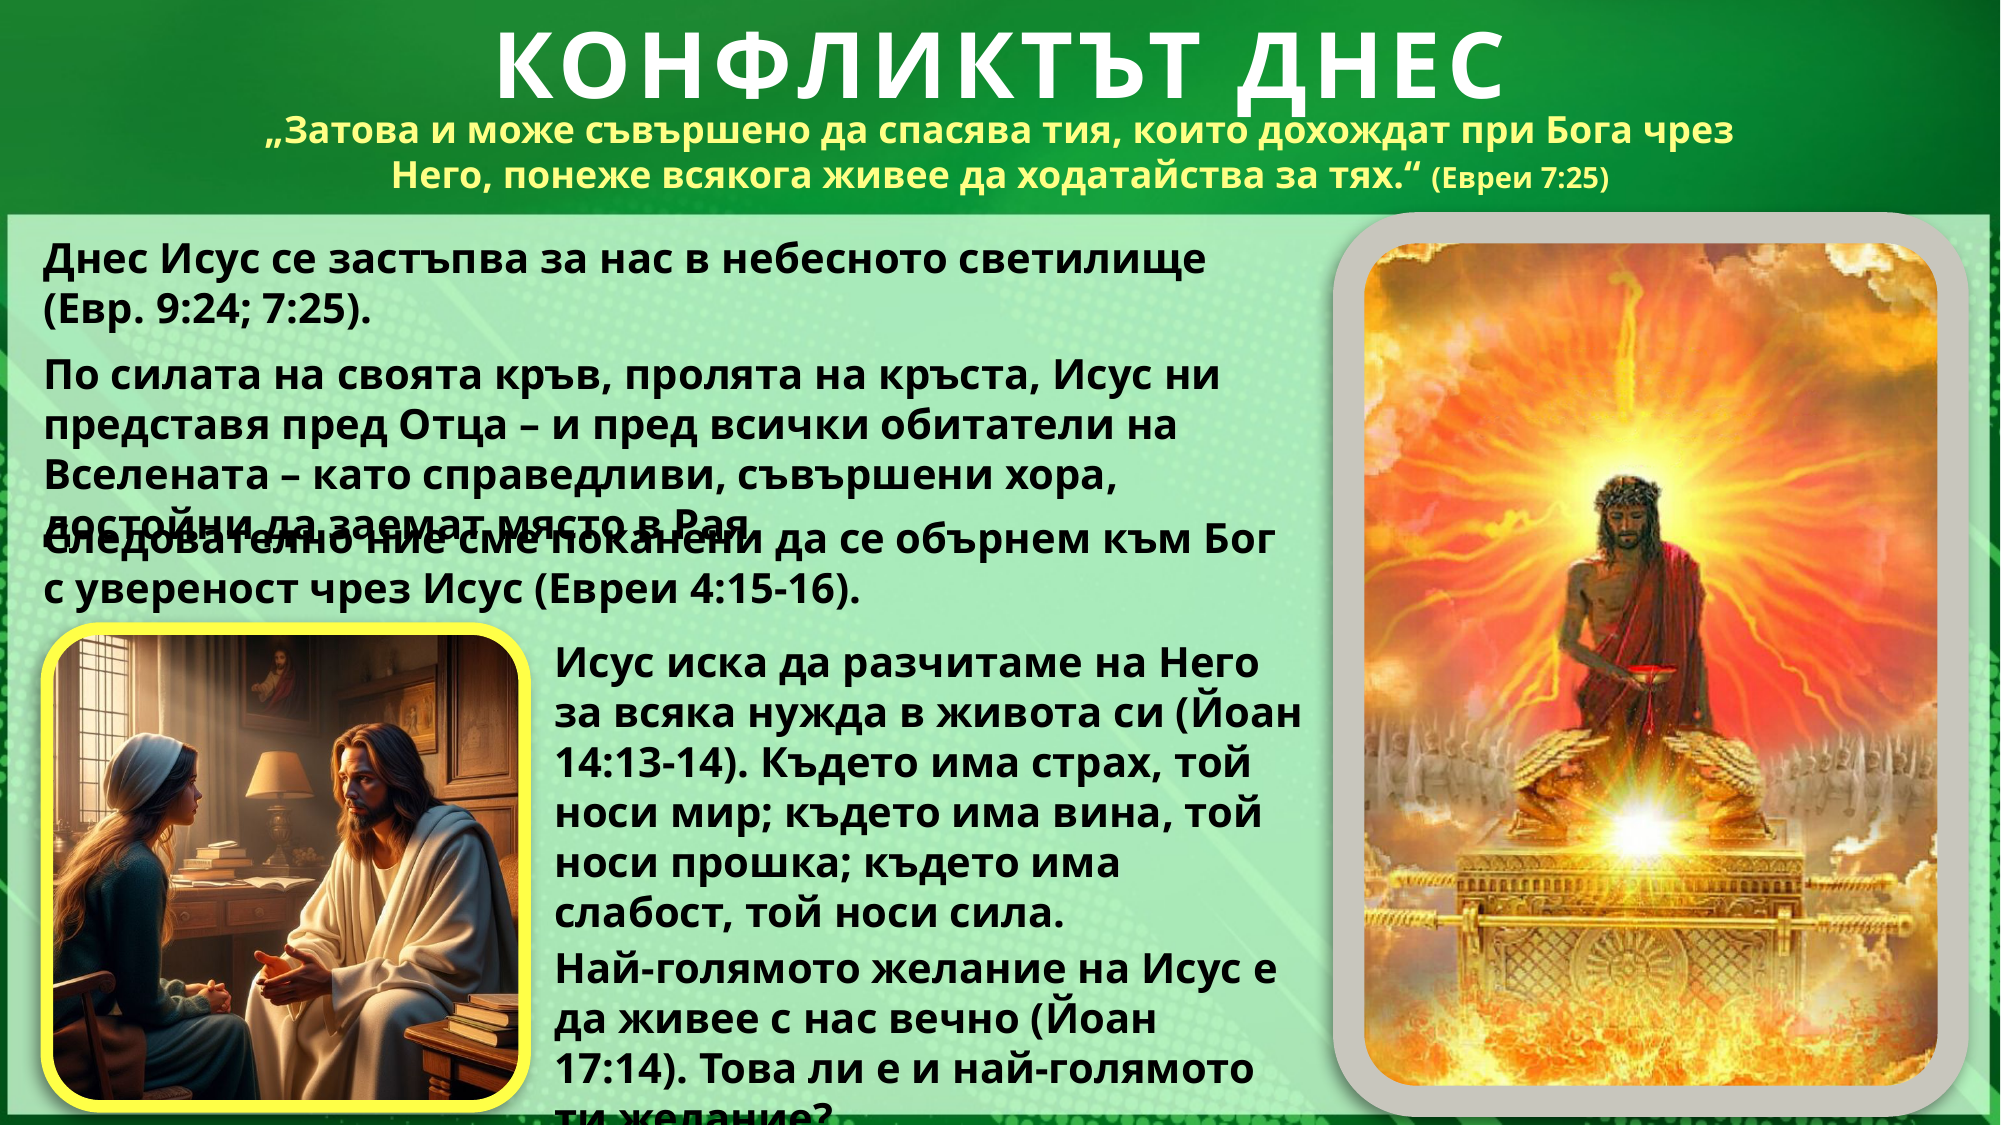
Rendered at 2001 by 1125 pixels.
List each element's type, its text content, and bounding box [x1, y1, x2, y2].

text_box „Затова и може съвършено да спасява тия, които дохождат при Бога чрез Него, понеже всякога живее да ходатайства за тях.“ (Евреи 7:25) [205, 98, 1795, 204]
text_box КОНФЛИКТЪТ ДНЕС [0, 0, 2000, 125]
text_box Исус иска да разчитаме на Него за всяка нужда в живота си (Йоан 14:13-14). Където има страх, той носи мир; където има вина, той носи прошка; където има слабост, той носи сила. [539, 628, 1319, 934]
text_box Днес Исус се застъпва за нас в небесното светилище (Евр. 9:24; 7:25). [28, 224, 1300, 340]
text_box Следователно ние сме поканени да се обърнем към Бог с увереност чрез Исус (Евреи 4:15-16). [28, 556, 1300, 620]
text_box По силата на своята кръв, пролята на кръста, Исус ни представя пред Отца – и пред всички обитатели на Вселената – като справедливи, съвършени хора, достойни да заемат място в Рая. [28, 340, 1346, 556]
text_box Най-голямото желание на Исус е да живее с нас вечно (Йоан 17:14). Това ли е и най-голямото ти желание? [539, 934, 1319, 1125]
picture [0, 0, 2001, 1125]
